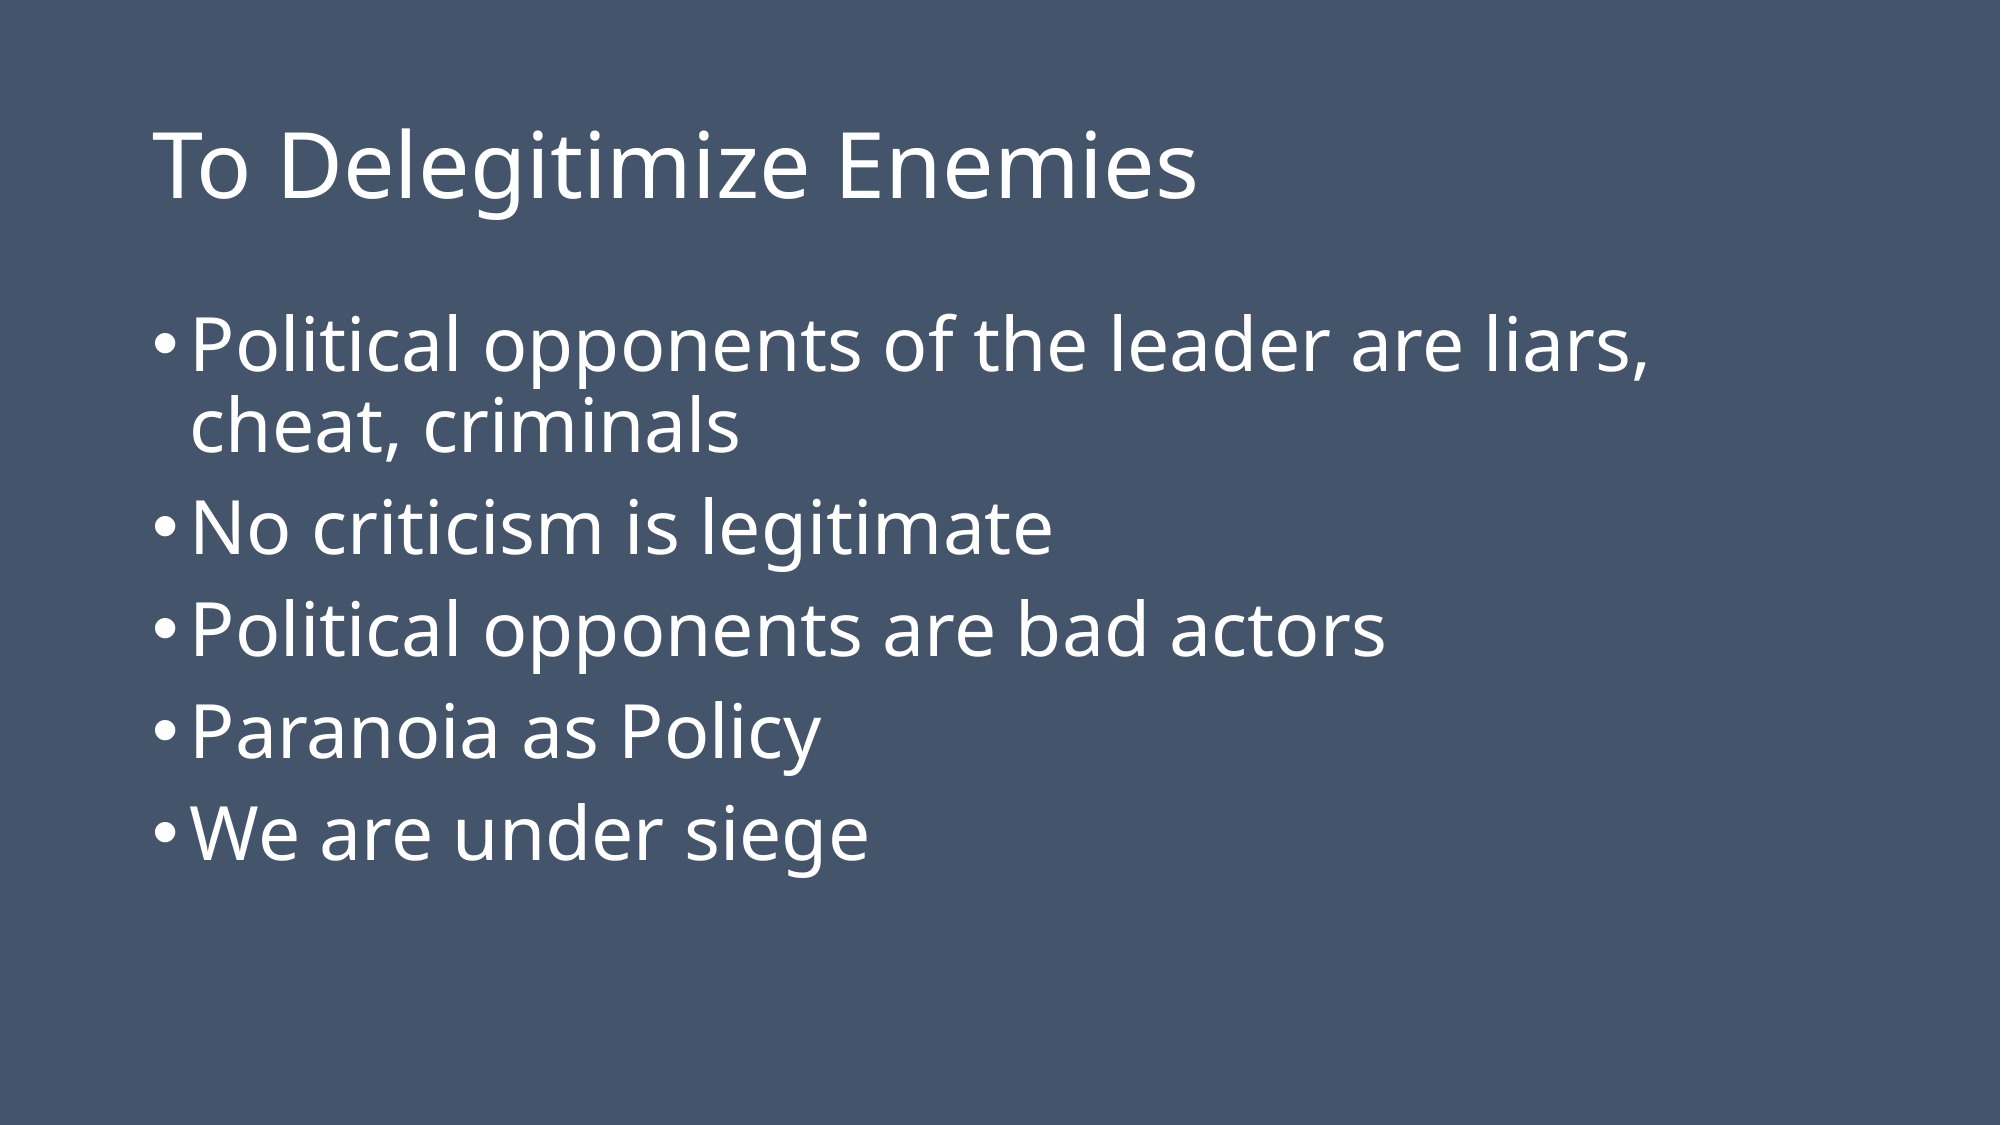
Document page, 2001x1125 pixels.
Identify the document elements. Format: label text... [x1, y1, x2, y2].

list Political opponents of the leader are liars, cheat, criminals No criticism is legitimate Political opponents are bad actors Paranoia as Policy We are under siege [137, 299, 1863, 1014]
title To Delegitimize Enemies [137, 59, 1863, 278]
